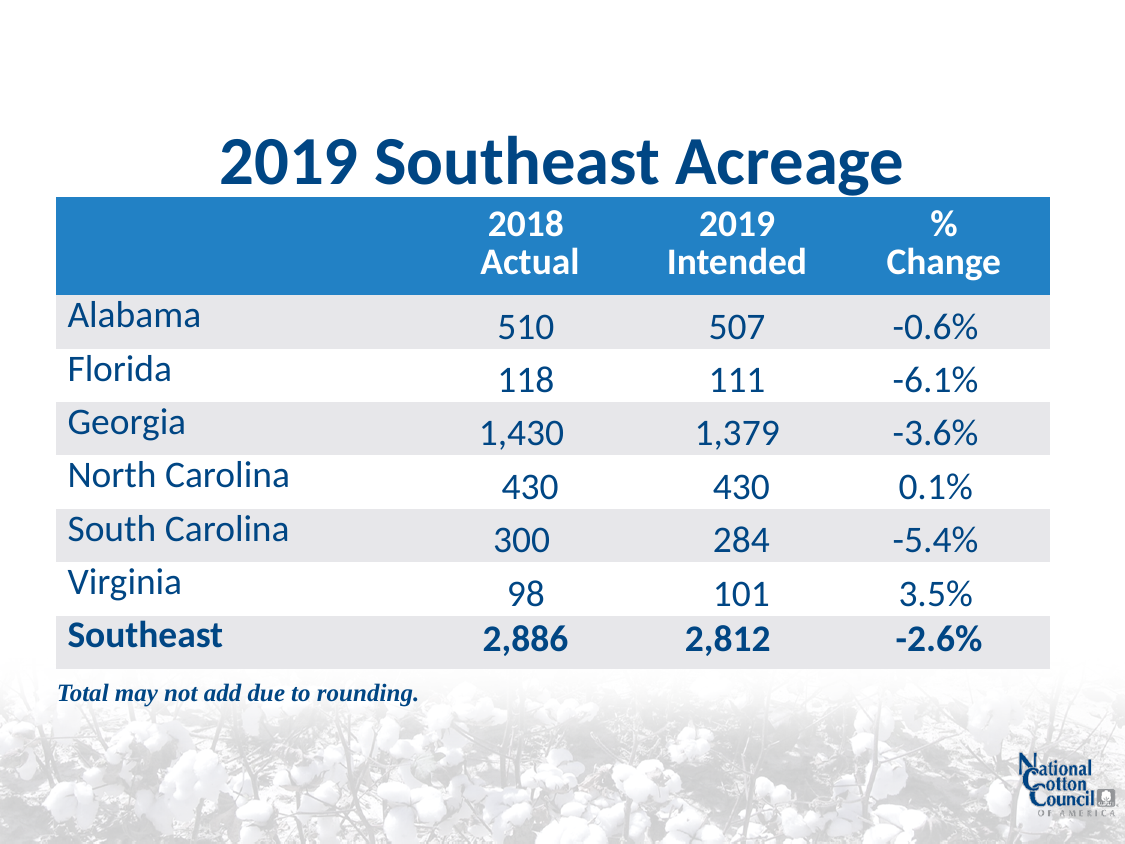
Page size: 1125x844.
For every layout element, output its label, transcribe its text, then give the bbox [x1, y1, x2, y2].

picture [0, 0, 1125, 844]
table_cell 3.5% [838, 562, 1050, 616]
table_header 2019 Intended [636, 197, 838, 295]
table_cell 111 [636, 349, 838, 402]
table_cell North Carolina [56, 455, 424, 509]
table_cell Alabama [56, 295, 424, 349]
table_cell 1,379 [636, 402, 838, 455]
table_cell -3.6% [838, 402, 1050, 455]
table_cell Virginia [56, 562, 424, 616]
table_cell Florida [56, 349, 424, 402]
table_header % Change [838, 197, 1050, 295]
title 2019 Southeast Acreage [56, 105, 1069, 209]
text_box Total may not add due to rounding. [42, 669, 435, 715]
table_cell 300 [424, 509, 636, 562]
table_cell 0.1% [838, 455, 1050, 509]
table_cell South Carolina [56, 509, 424, 562]
table_cell -2.6% [838, 616, 1050, 669]
table_cell 1,430 [424, 402, 636, 455]
table_cell -6.1% [838, 349, 1050, 402]
table_header 2018 Actual [424, 197, 636, 295]
table_cell 507 [636, 295, 838, 349]
table_cell Georgia [56, 402, 424, 455]
table_cell 430 [424, 455, 636, 509]
table_cell -5.4% [838, 509, 1050, 562]
table_cell 101 [636, 562, 838, 616]
table_cell 118 [424, 349, 636, 402]
table_cell 2,812 [636, 616, 838, 669]
table_header [56, 197, 424, 295]
table_cell 98 [424, 562, 636, 616]
table_cell 284 [636, 509, 838, 562]
table_cell Southeast [56, 616, 424, 669]
table_cell 510 [424, 295, 636, 349]
table_cell 2,886 [424, 616, 636, 669]
table_cell -0.6% [838, 295, 1050, 349]
table_cell 430 [636, 455, 838, 509]
